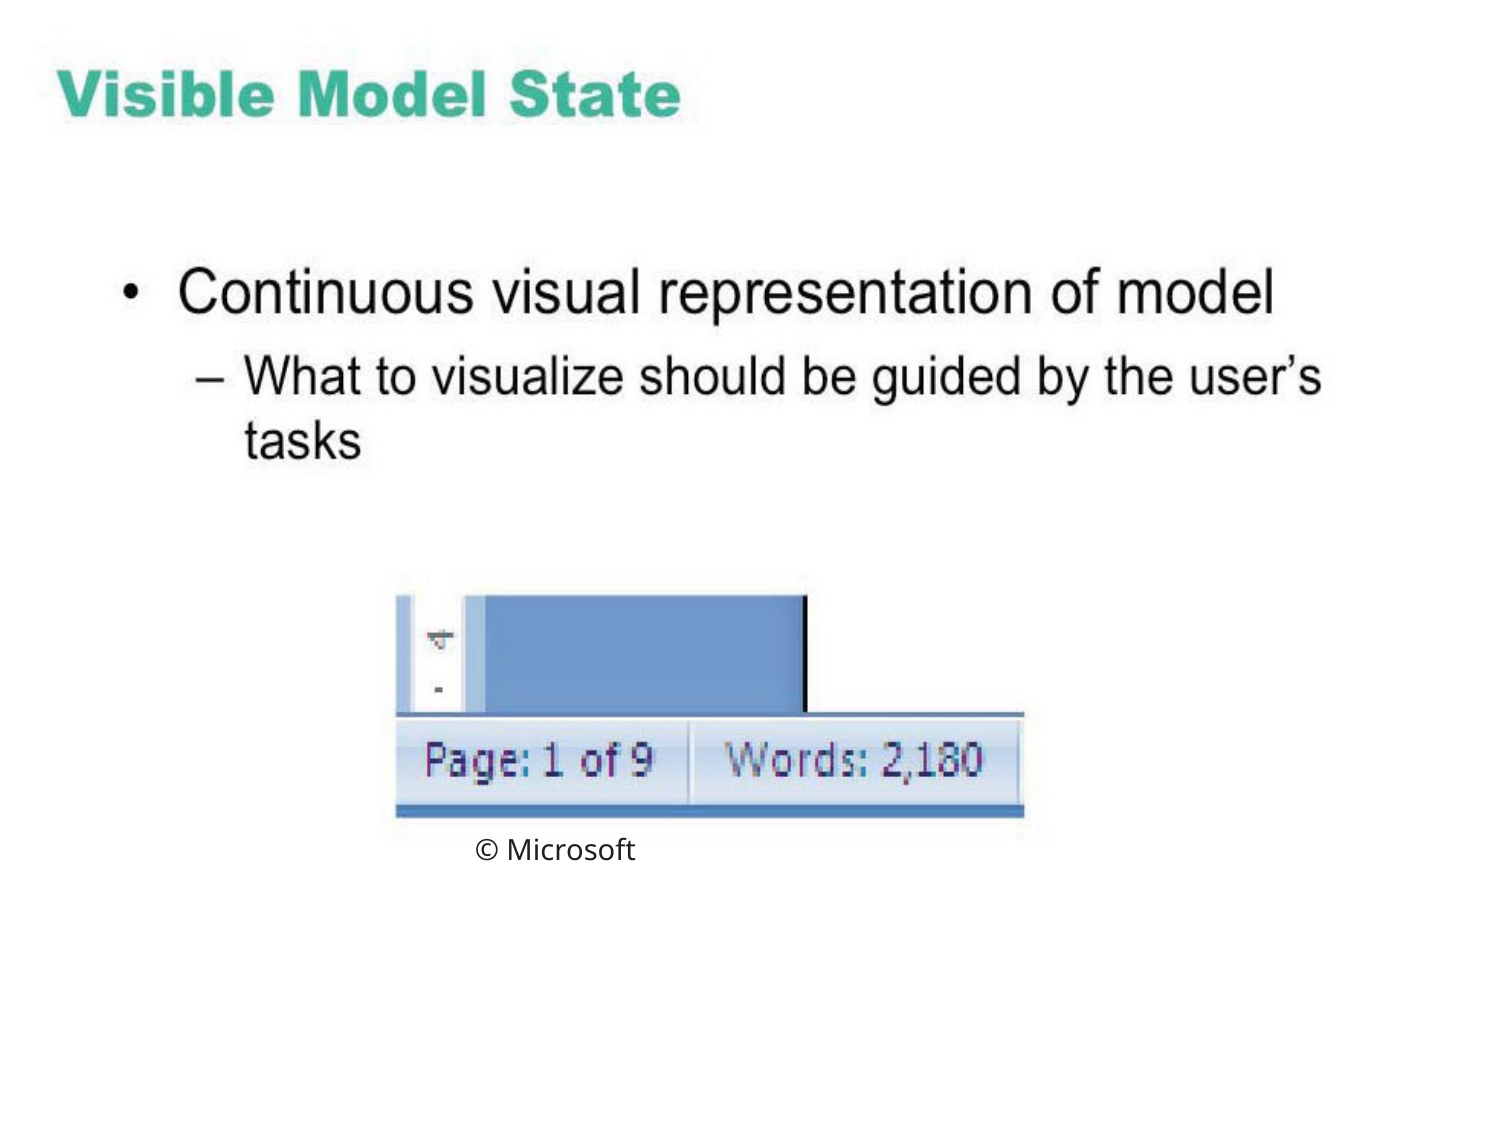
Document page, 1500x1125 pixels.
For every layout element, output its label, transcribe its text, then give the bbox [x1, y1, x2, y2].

text_box [0, 0, 1500, 1123]
text_box © Microsoft [469, 831, 932, 867]
